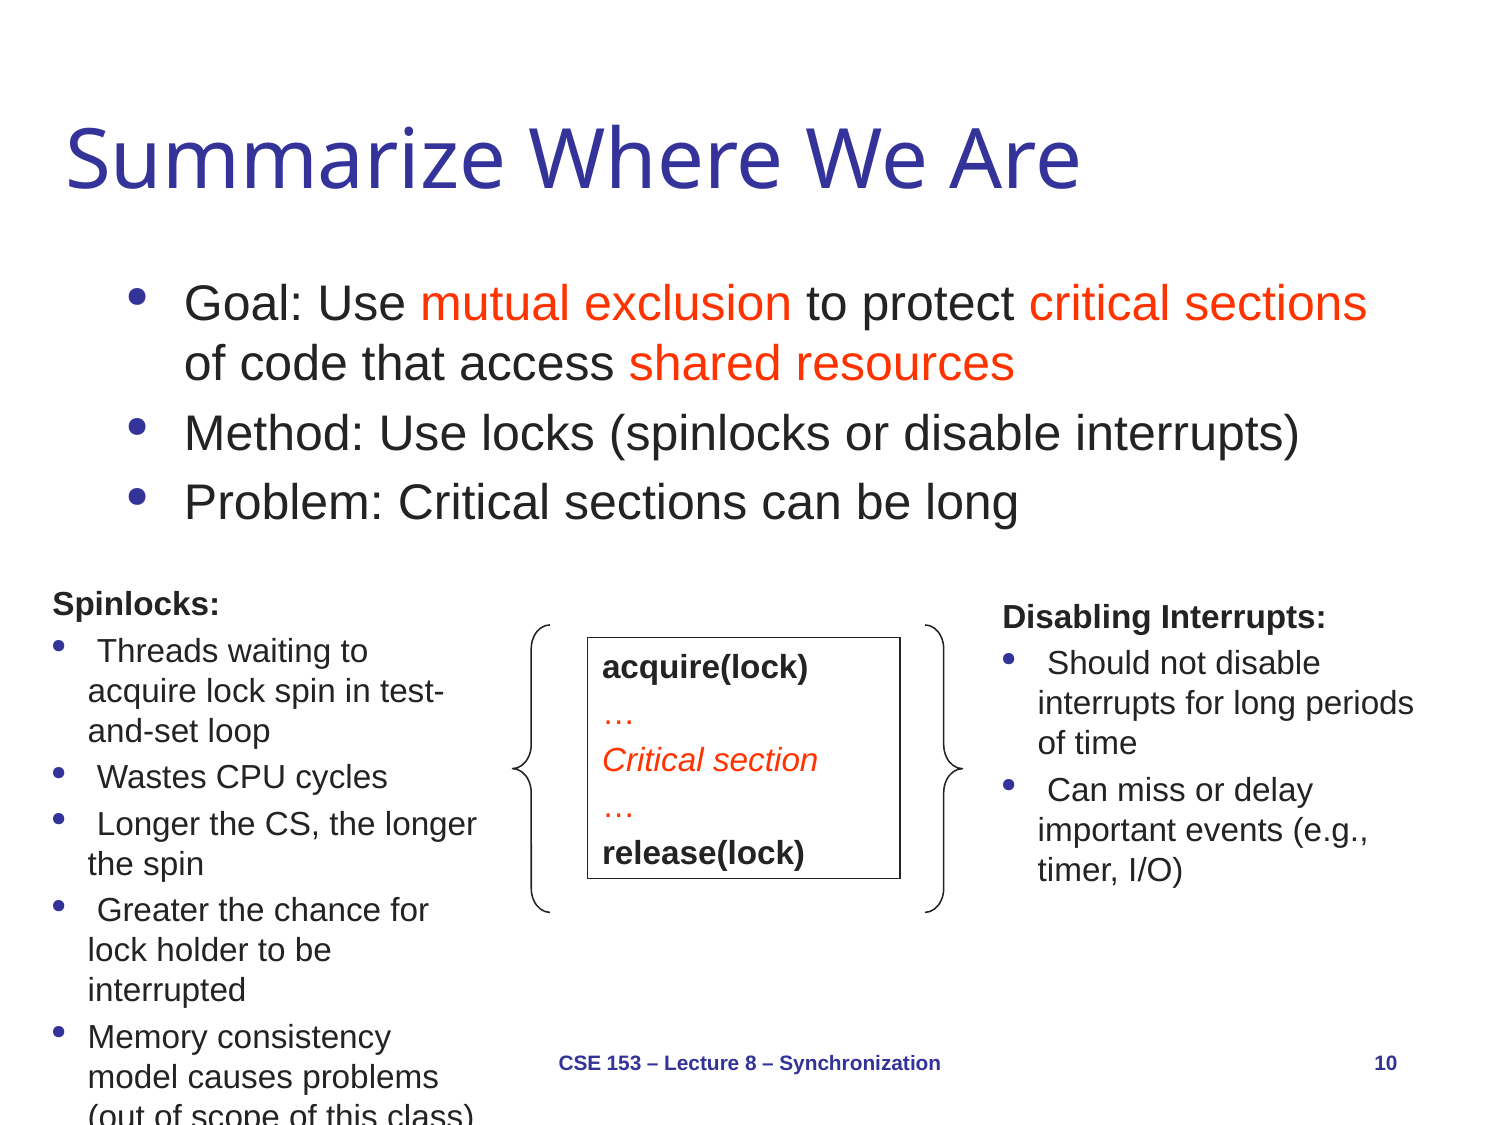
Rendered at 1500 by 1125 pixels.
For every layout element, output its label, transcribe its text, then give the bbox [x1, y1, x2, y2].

text_box [862, 612, 987, 668]
title Summarize Where We Are [49, 24, 1451, 213]
text_box Disabling Interrupts: Should not disable interrupts for long periods of time Can miss or delay important events (e.g., timer, I/O) [987, 587, 1463, 895]
text_box [512, 624, 550, 913]
text_box Spinlocks: Threads waiting to acquire lock spin in test-and-set loop Wastes CPU cycles Longer the CS, the longer the spin Greater the chance for lock holder to be interrupted Memory consistency model causes problems (out of scope of this class) [37, 575, 500, 1125]
text_box acquire(lock) … Critical section … release(lock) [587, 637, 900, 879]
footer CSE 153 – Lecture 8 – Synchronization [512, 1024, 988, 1101]
text_box [924, 624, 963, 913]
slide_number 10 [1312, 1024, 1413, 1101]
list Goal: Use mutual exclusion to protect critical sections of code that access shared resources Method: Use locks (spinlocks or disable interrupts) Problem: Critical sections can be long [112, 262, 1413, 988]
